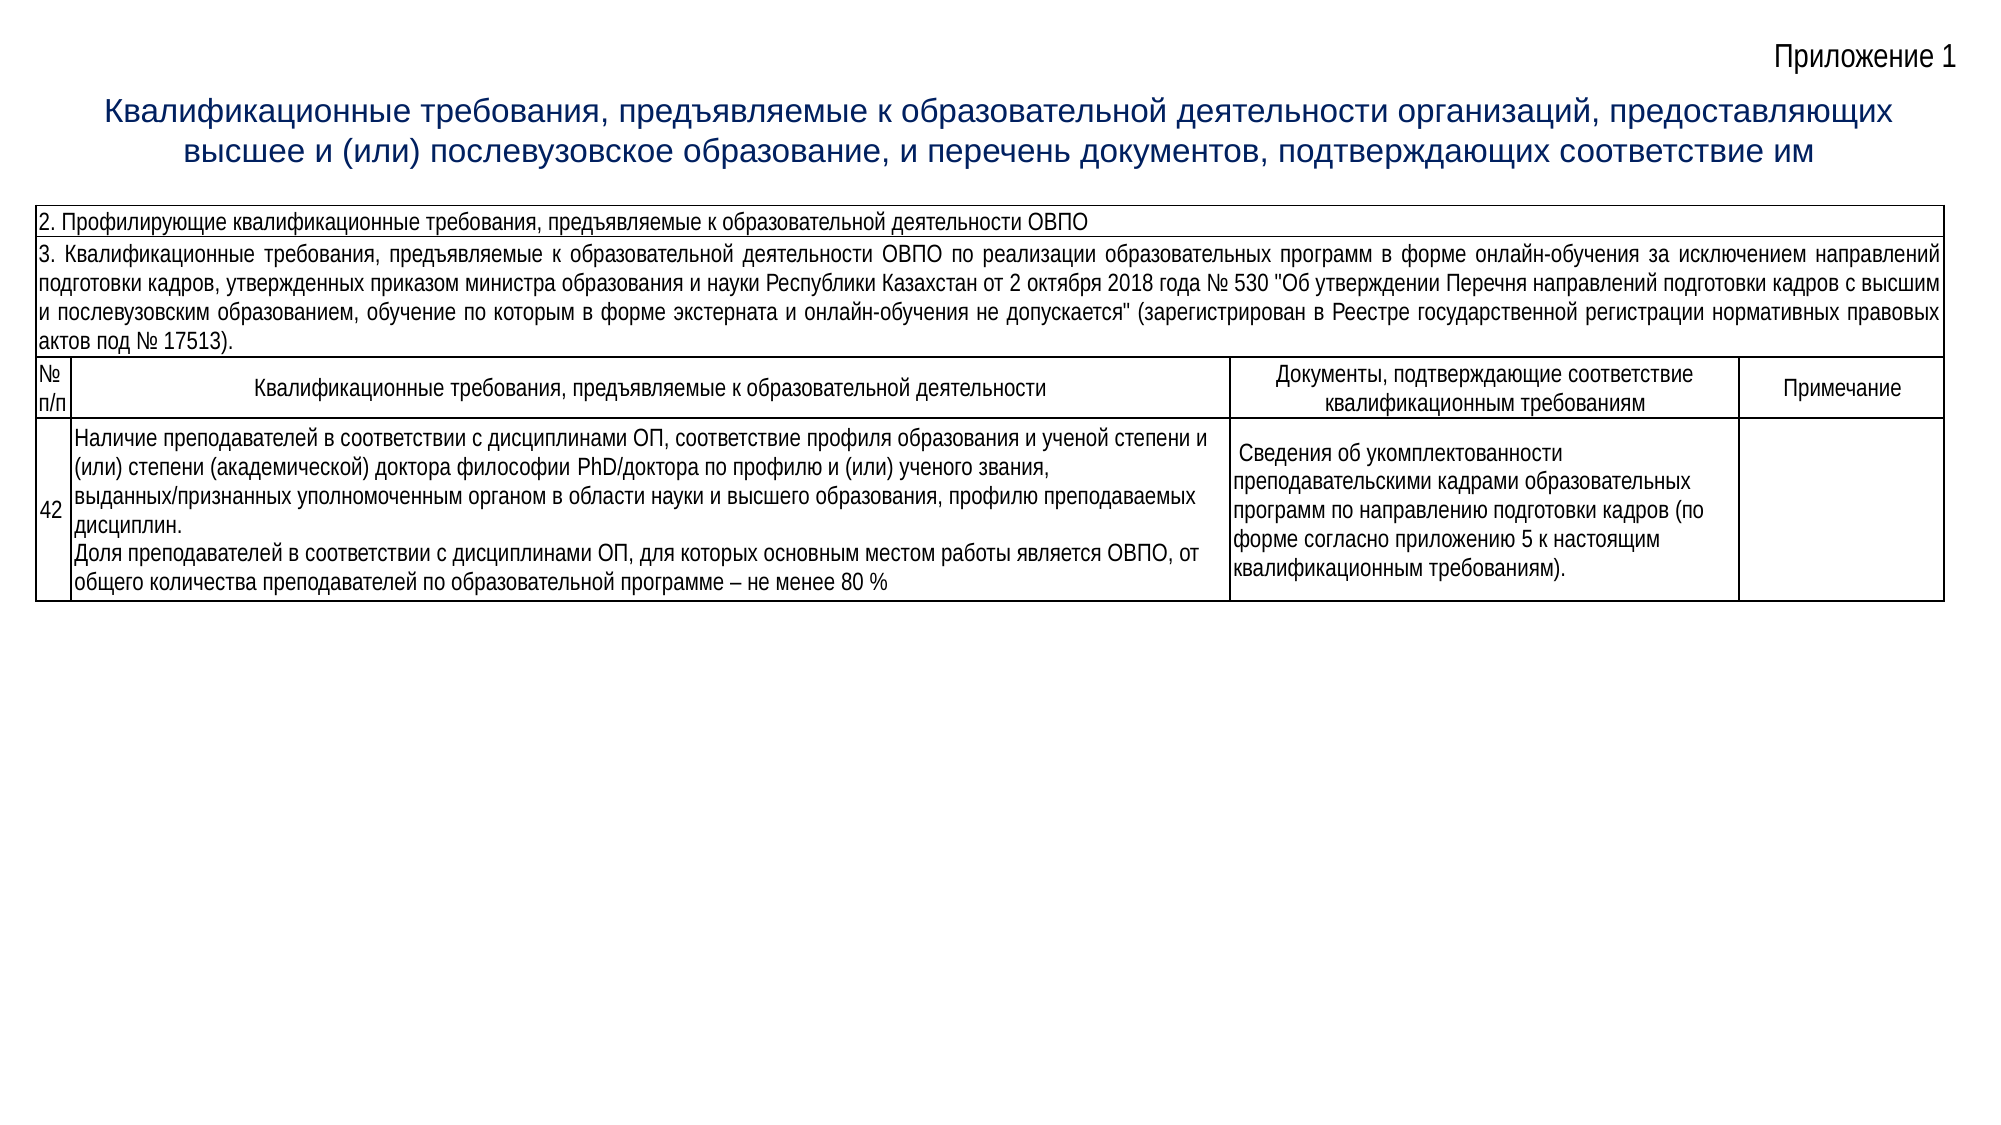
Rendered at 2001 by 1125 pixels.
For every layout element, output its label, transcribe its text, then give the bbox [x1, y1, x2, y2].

table_cell Сведения об укомплектованности преподавательскими кадрами образовательных программ по направлению подготовки кадров (по форме согласно приложению 5 к настоящим квалификационным требованиям). [1231, 419, 1738, 600]
text_box Приложение 1 [1759, 26, 1980, 82]
table_cell 42 [37, 419, 70, 600]
table_cell 3. Квалификационные требования, предъявляемые к образовательной деятельности ОВПО по реализации образовательных программ в форме онлайн-обучения за исключением направлений подготовки кадров, утвержденных приказом министра образования и науки Республики Казахстан от 2 октября 2018 года № 530 "Об утверждении Перечня направлений подготовки кадров с высшим и послевузовским образованием, обучение по которым в форме экстерната и онлайн-обучения не допускается" (зарегистрирован в Реестре государственной регистрации нормативных правовых актов под № 17513). [37, 237, 1943, 356]
text_box Квалификационные требования, предъявляемые к образовательной деятельности организаций, предоставляющих высшее и (или) послевузовское образование, и перечень документов, подтверждающих соответствие им [84, 82, 1916, 177]
table_cell [1740, 419, 1943, 600]
table_cell Документы, подтверждающие соответствие квалификационным требованиям [1231, 358, 1738, 417]
table_cell Примечание [1740, 358, 1943, 417]
table_header 2. Профилирующие квалификационные требования, предъявляемые к образовательной деятельности ОВПО [37, 206, 1943, 236]
table_cell Наличие преподавателей в соответствии с дисциплинами ОП, соответствие профиля образования и ученой степени и (или) степени (академической) доктора философии PhD/доктора по профилю и (или) ученого звания, выданных/признанных уполномоченным органом в области науки и высшего образования, профилю преподаваемых дисциплин. Доля преподавателей в соответствии с дисциплинами ОП, для которых основным местом работы является ОВПО, от общего количества преподавателей по образовательной программе – не менее 80 % [72, 419, 1229, 600]
table_cell № п/п [37, 358, 70, 417]
table_cell Квалификационные требования, предъявляемые к образовательной деятельности [72, 358, 1229, 417]
